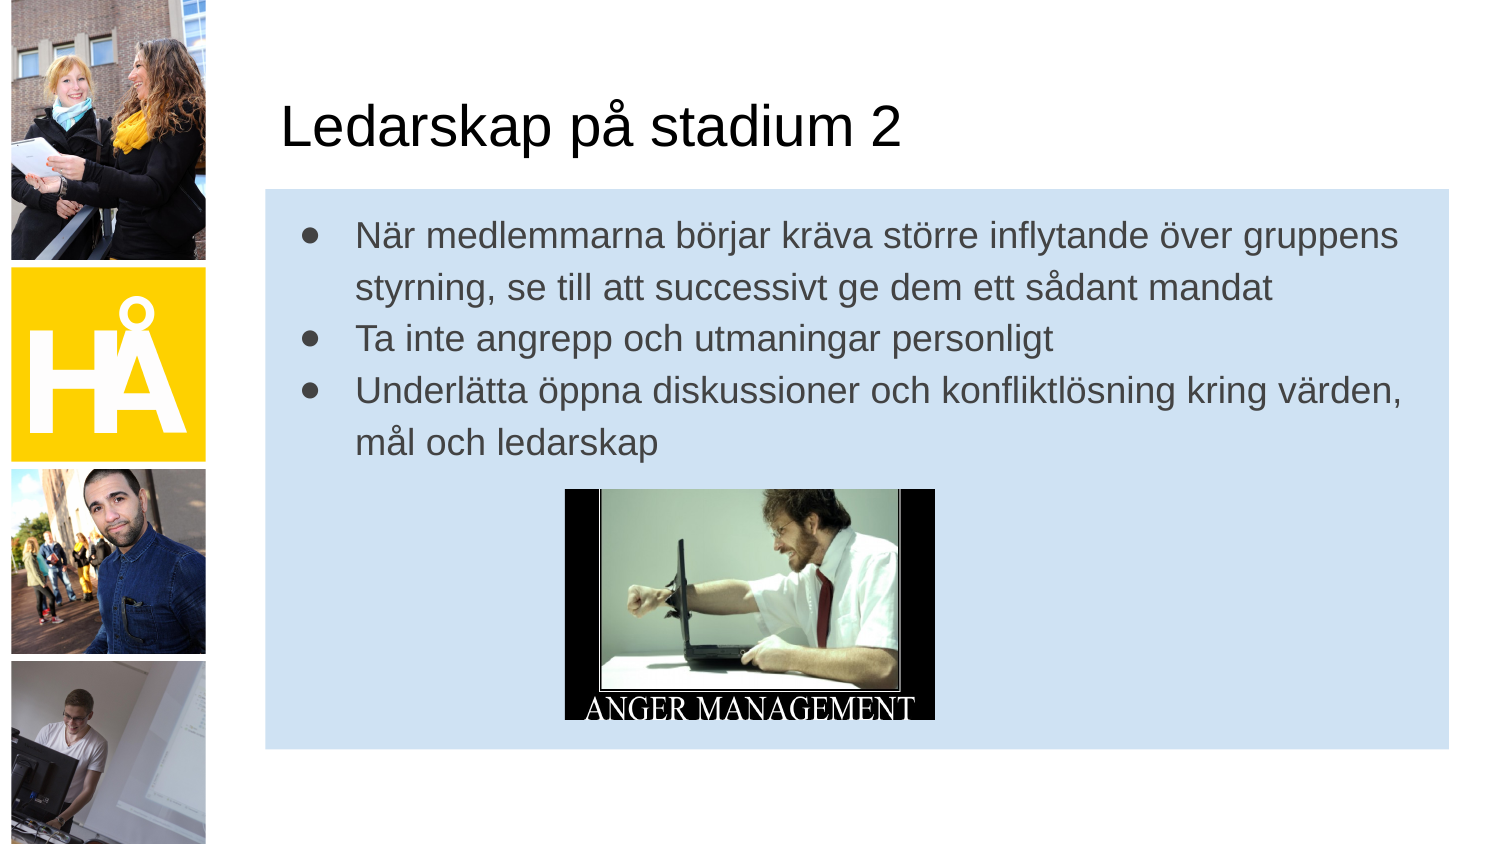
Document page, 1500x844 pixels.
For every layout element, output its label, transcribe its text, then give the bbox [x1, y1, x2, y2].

picture [11, 469, 206, 654]
picture [564, 489, 936, 720]
title Ledarskap på stadium 2 [265, 72, 1449, 167]
picture [30, 296, 187, 433]
list När medlemmarna börjar kräva större inflytande över gruppens styrning, se till att successivt ge dem ett sådant mandat Ta inte angrepp och utmaningar personligt Underlätta öppna diskussioner och konfliktlösning kring värden, mål och ledarskap [265, 189, 1449, 750]
picture [11, 0, 206, 260]
picture [11, 661, 206, 844]
